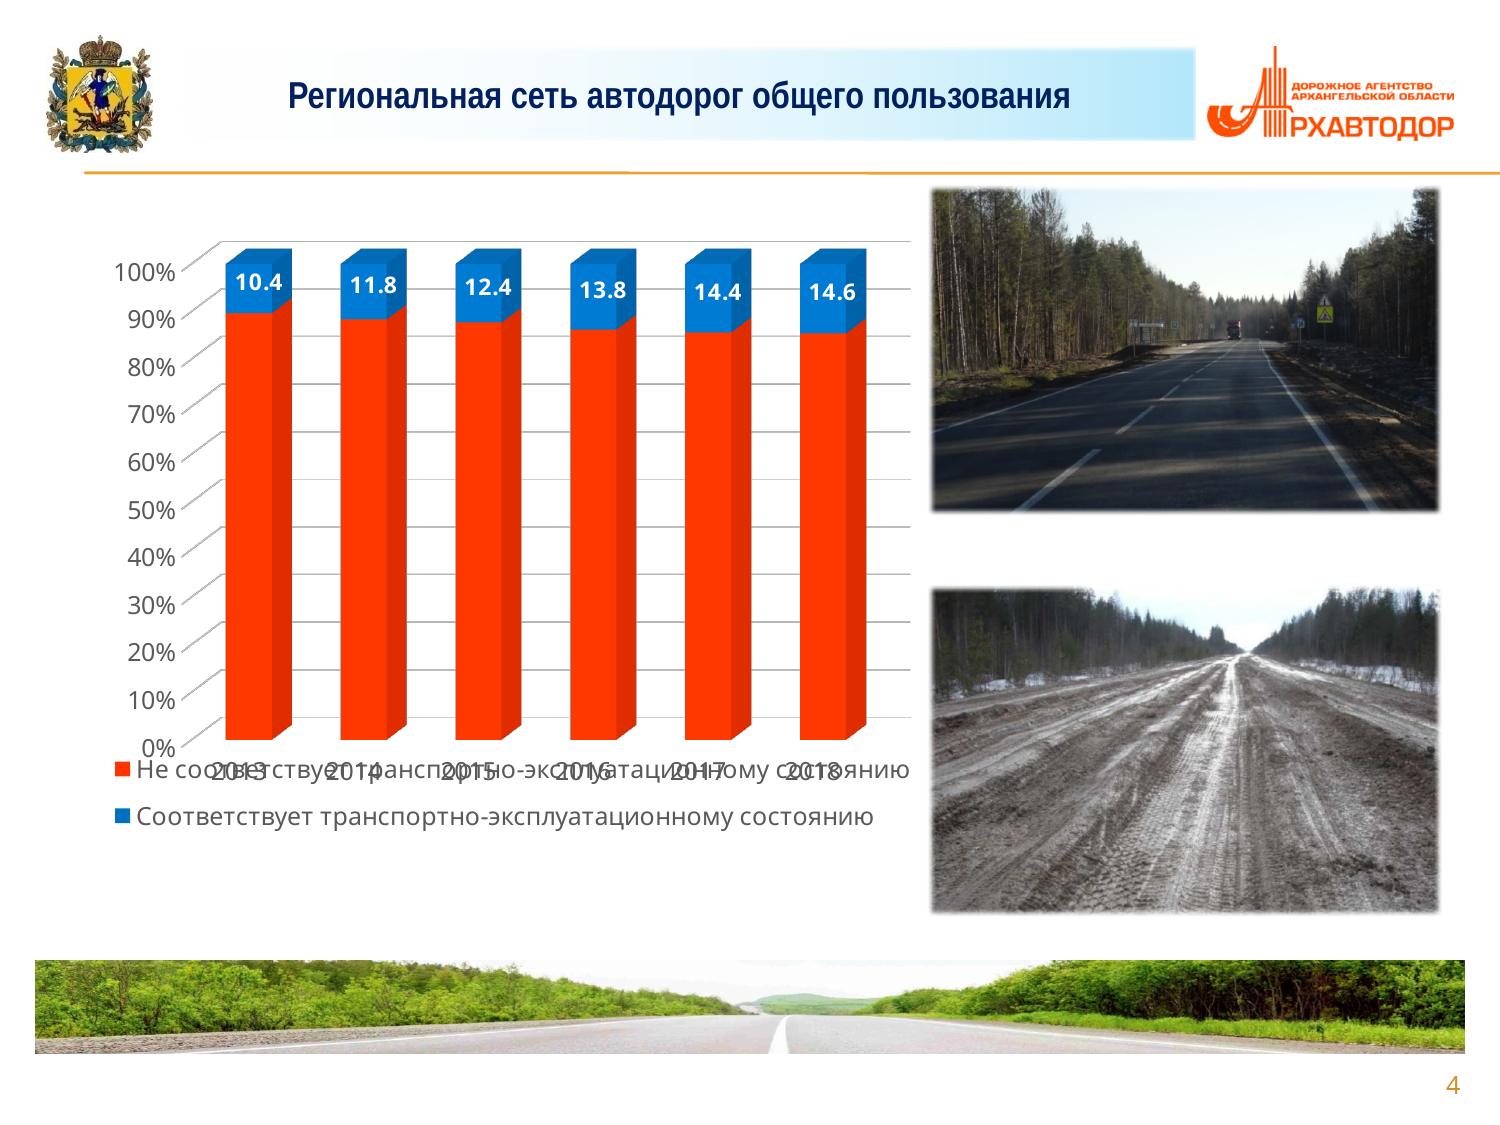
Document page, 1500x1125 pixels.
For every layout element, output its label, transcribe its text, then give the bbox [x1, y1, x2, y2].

picture [1206, 46, 1454, 141]
picture [926, 184, 1443, 516]
chart [96, 228, 928, 859]
picture [46, 34, 153, 154]
slide_number 4 [1350, 1062, 1475, 1103]
text_box Региональная сеть автодорог общего пользования [166, 49, 1194, 139]
picture [926, 584, 1443, 918]
picture [34, 960, 1466, 1054]
